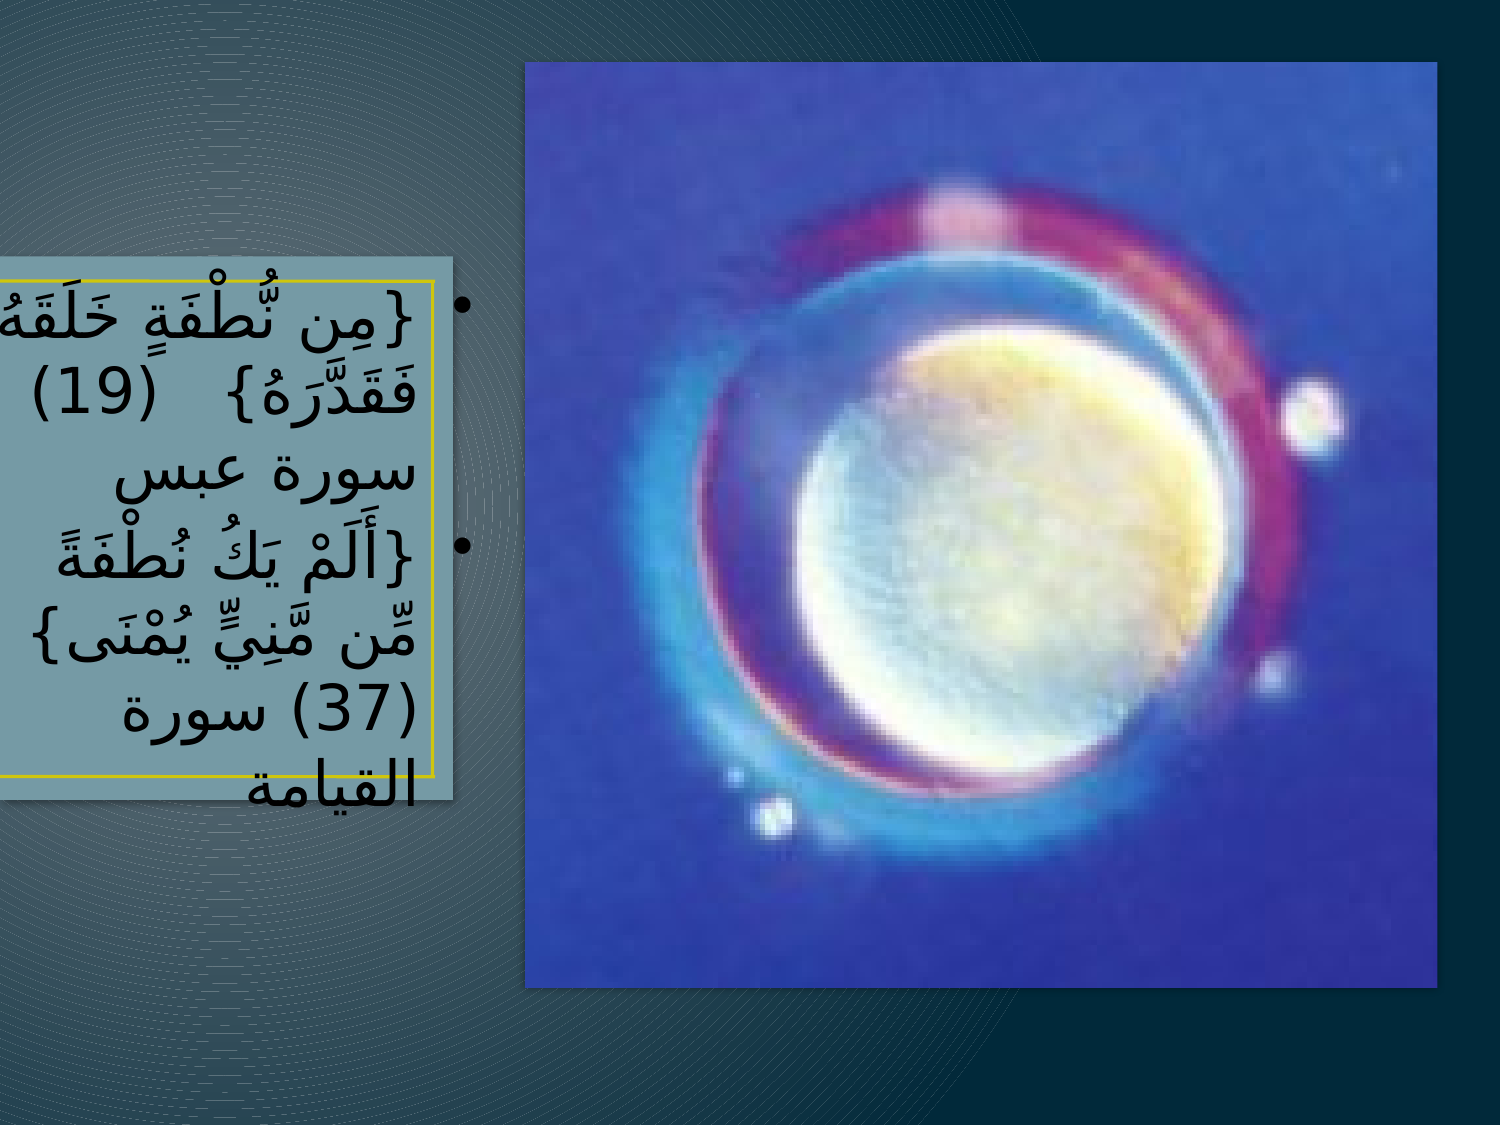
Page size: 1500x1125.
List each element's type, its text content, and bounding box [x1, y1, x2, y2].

list {مِن نُّطْفَةٍ خَلَقَهُ فَقَدَّرَهُ} (19) سورة عبس {أَلَمْ يَكُ نُطْفَةً مِّن مَّنِيٍّ يُمْنَى} (37) سورة القيامة [0, 267, 489, 835]
picture [524, 57, 1438, 988]
